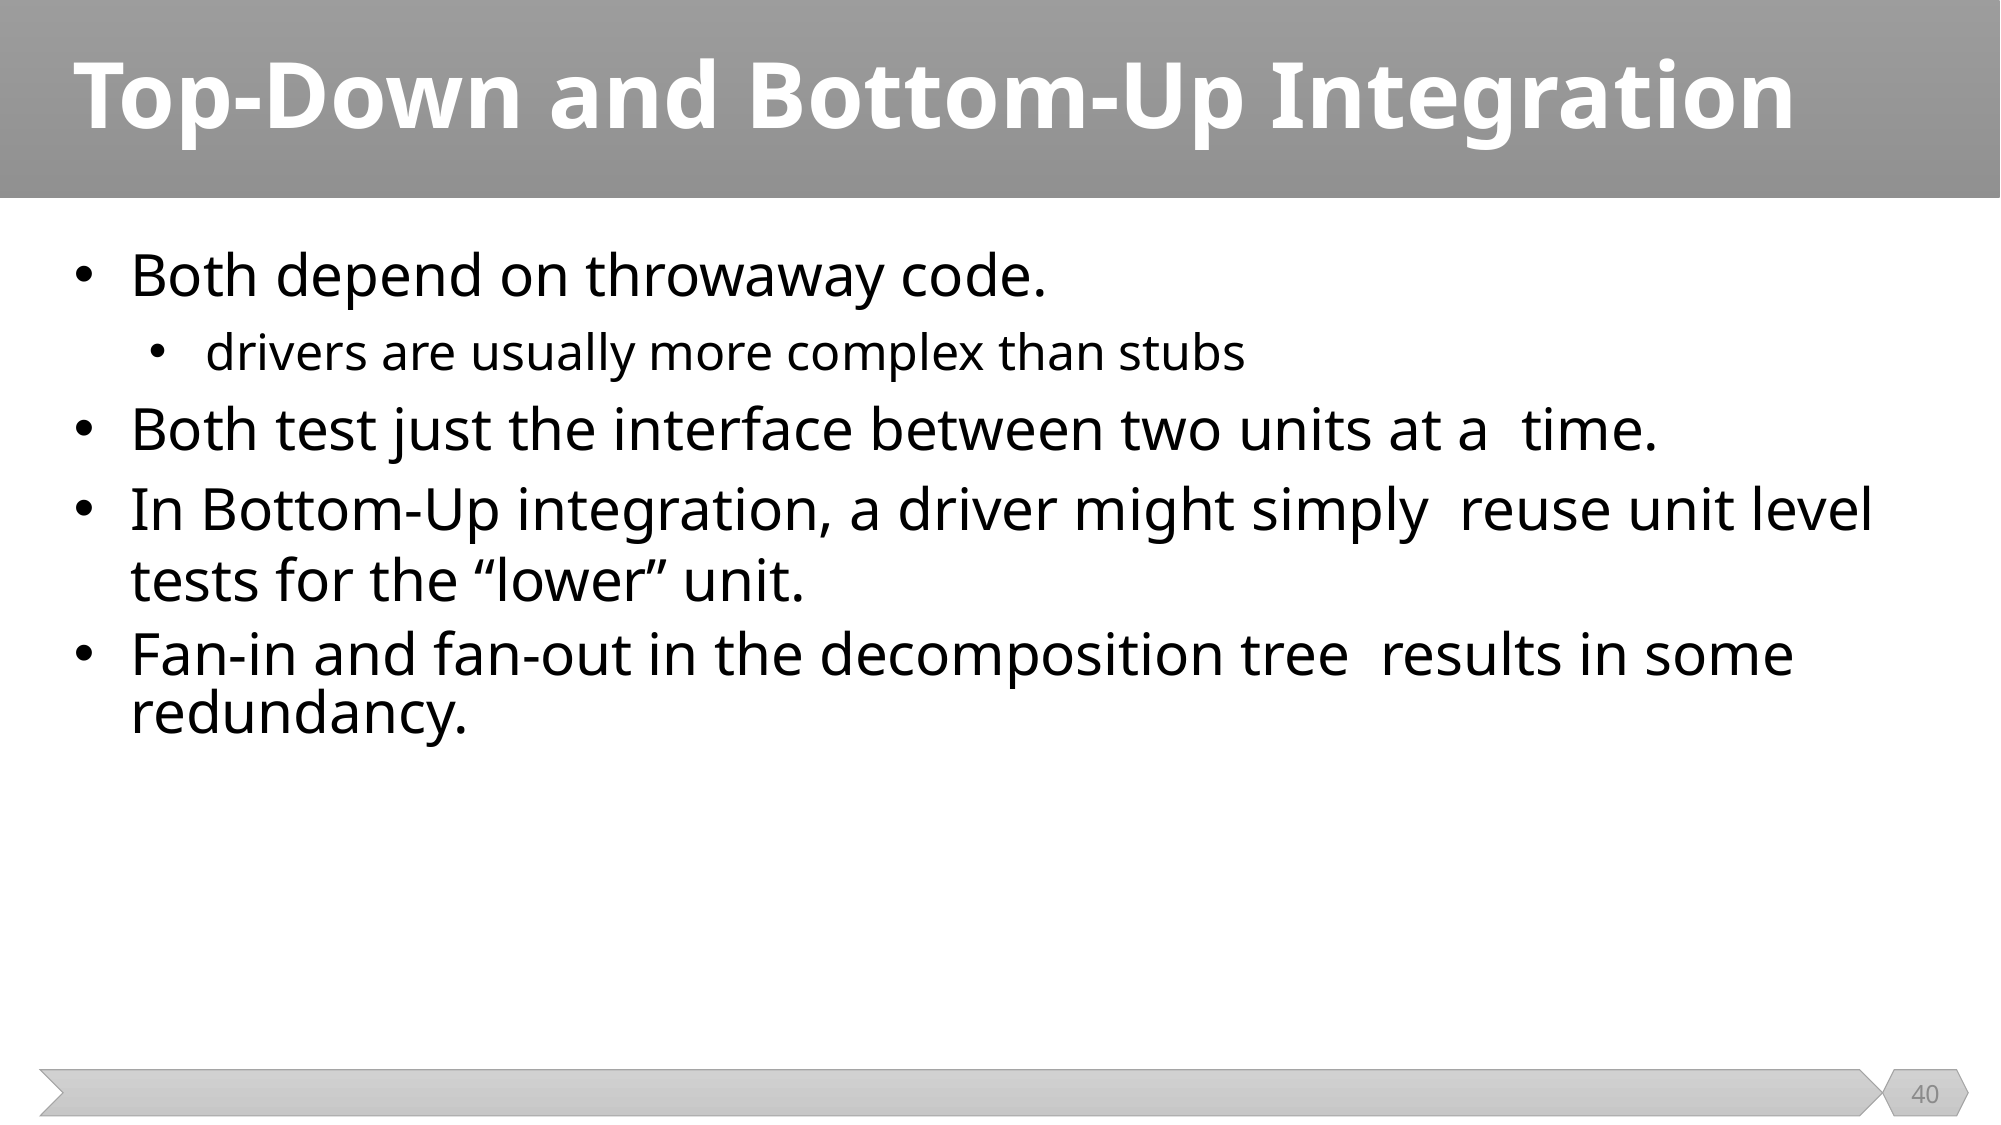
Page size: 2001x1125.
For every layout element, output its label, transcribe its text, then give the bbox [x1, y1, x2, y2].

list Both depend on throwaway code. drivers are usually more complex than stubs Both test just the interface between two units at a time. In Bottom-Up integration, a driver might simply reuse unit level tests for the “lower” unit. Fan-in and fan-out in the decomposition tree results in some redundancy. [56, 230, 1969, 1010]
title Top-Down and Bottom-Up Integration [56, 0, 1969, 199]
slide_number 40 [1882, 1065, 1969, 1125]
